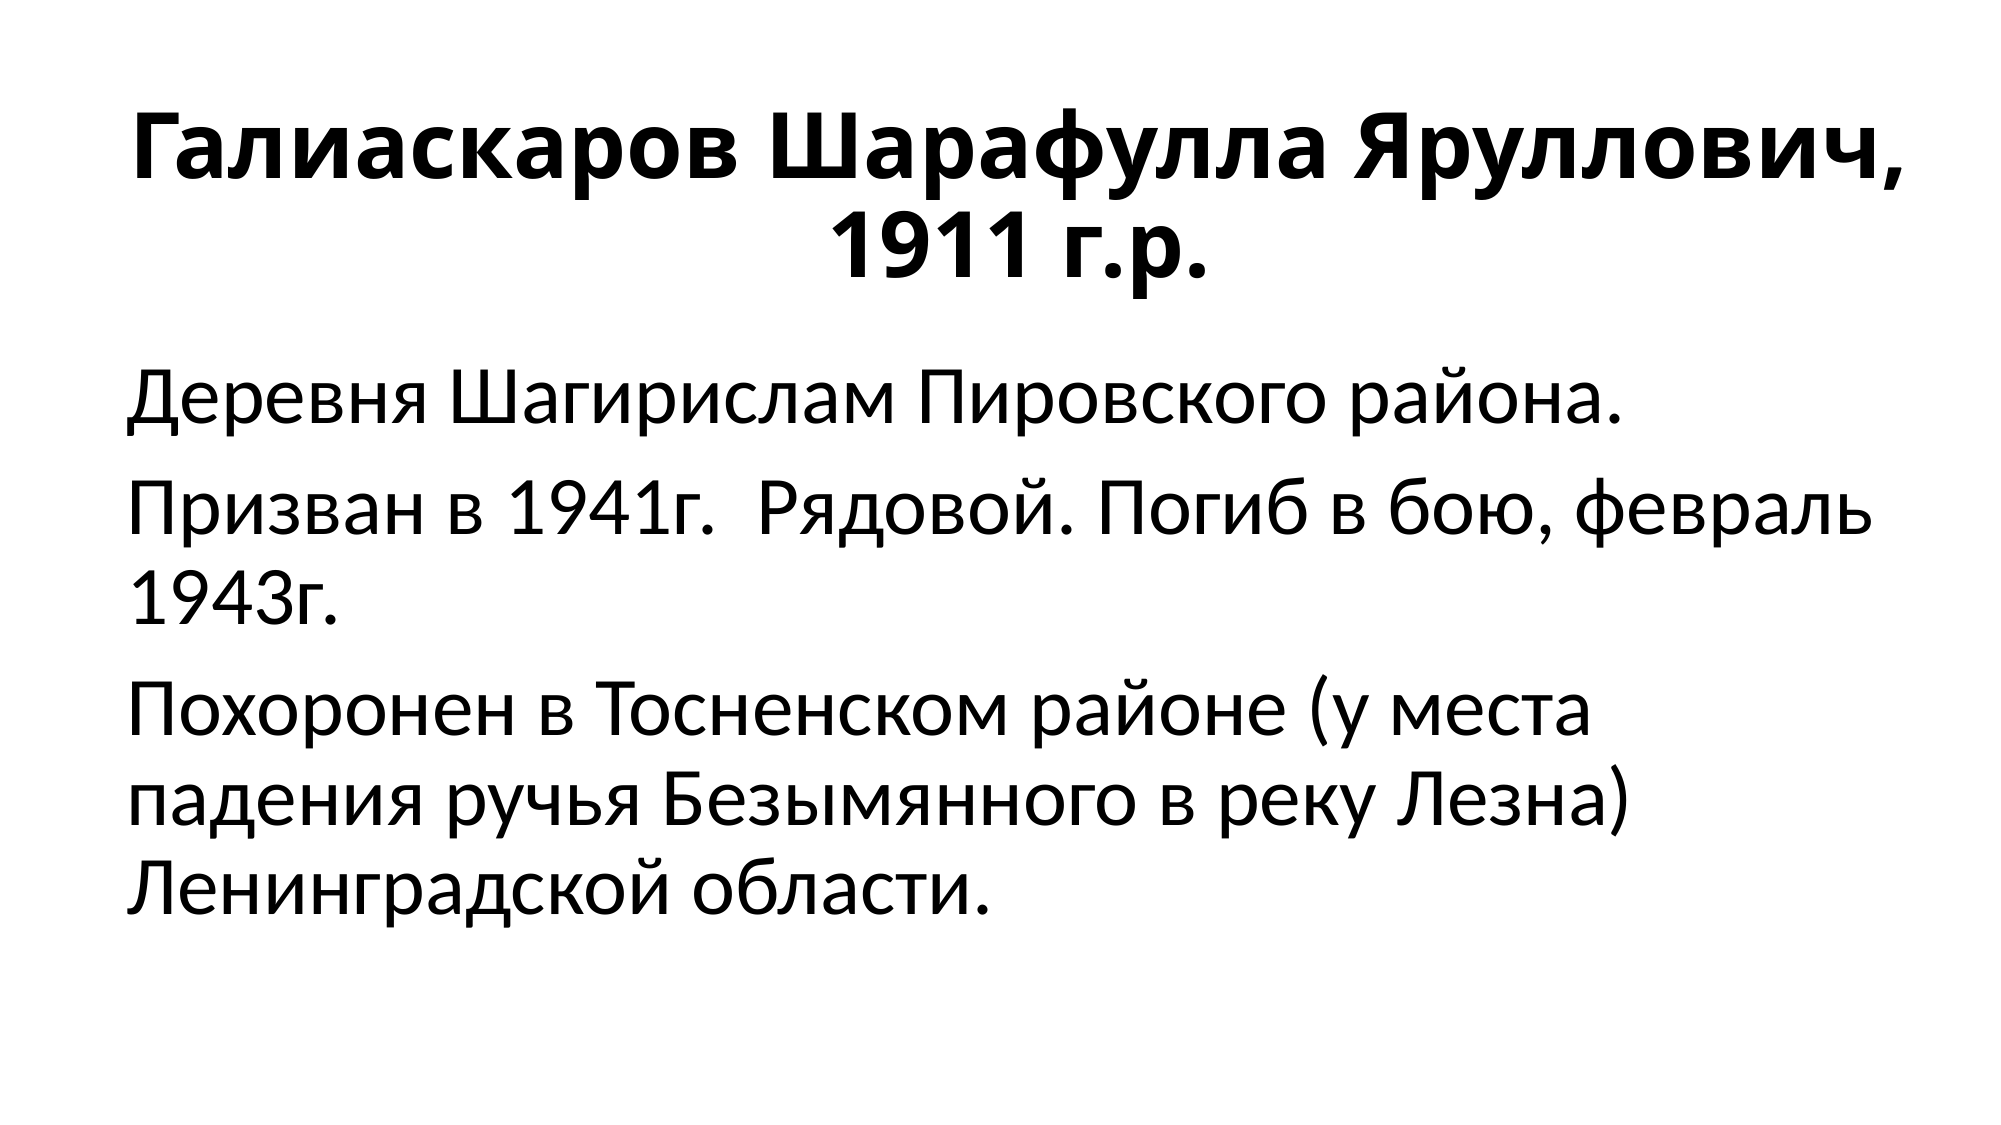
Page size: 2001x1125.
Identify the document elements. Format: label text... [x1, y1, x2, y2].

list Деревня Шагирислам Пировского района. Призван в 1941г. Рядовой. Погиб в бою, февраль 1943г. Похоронен в Тосненском районе (у места падения ручья Безымянного в реку Лезна) Ленинградской области. [111, 344, 1904, 1125]
title Галиаскаров Шарафулла Яруллович, 1911 г.р. [71, 165, 1967, 383]
